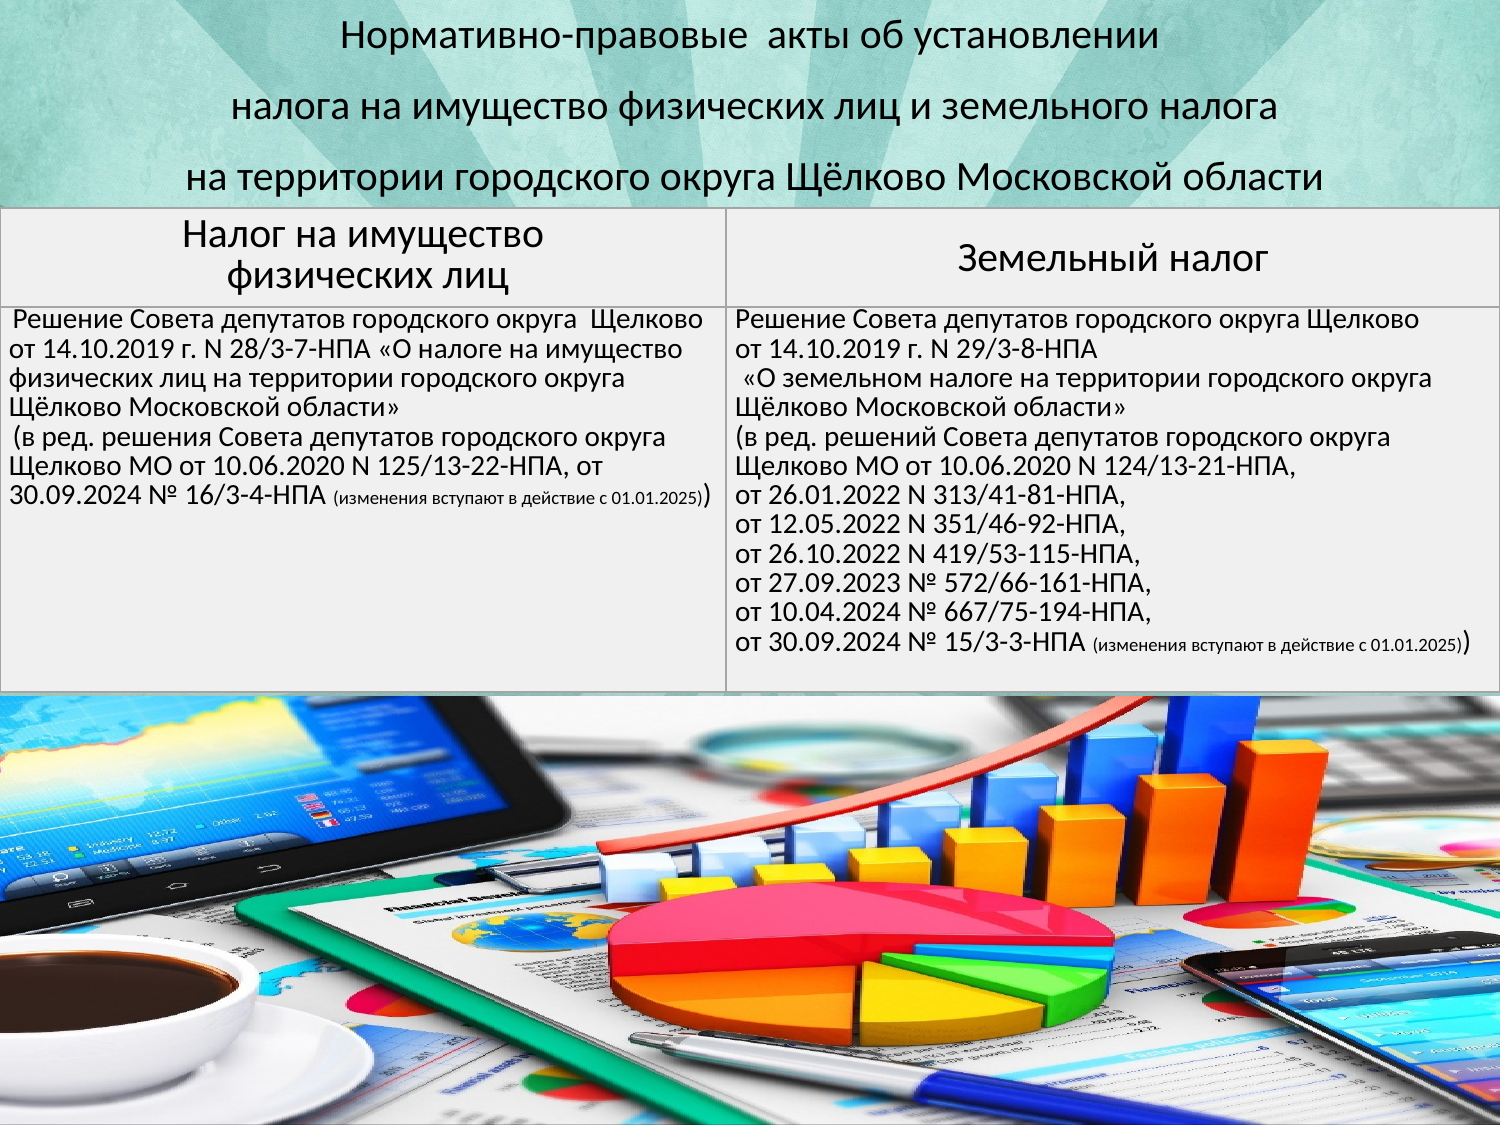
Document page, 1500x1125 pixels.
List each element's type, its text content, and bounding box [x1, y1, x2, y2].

picture [0, 696, 1500, 1125]
table_cell Решение Совета депутатов городского округа Щелково от 14.10.2019 г. N 28/3-7-НПА «О налоге на имущество физических лиц на территории городского округа Щёлково Московской области» (в ред. решения Совета депутатов городского округа Щелково МО от 10.06.2020 N 125/13-22-НПА, от 30.09.2024 № 16/3-4-НПА (изменения вступают в действие с 01.01.2025)) [1, 308, 725, 691]
table_header Земельный налог [727, 209, 1499, 306]
table_cell Решение Совета депутатов городского округа Щелково от 14.10.2019 г. N 29/3-8-НПА «О земельном налоге на территории городского округа Щёлково Московской области» (в ред. решений Совета депутатов городского округа Щелково МО от 10.06.2020 N 124/13-21-НПА, от 26.01.2022 N 313/41-81-НПА, от 12.05.2022 N 351/46-92-НПА, от 26.10.2022 N 419/53-115-НПА, от 27.09.2023 № 572/66-161-НПА, от 10.04.2024 № 667/75-194-НПА, от 30.09.2024 № 15/3-3-НПА (изменения вступают в действие с 01.01.2025)) [727, 308, 1499, 691]
table_header Налог на имущество физических лиц [1, 209, 725, 306]
text_box Нормативно-правовые акты об установлении налога на имущество физических лиц и земельного налога на территории городского округа Щёлково Московской области [0, 0, 1500, 206]
